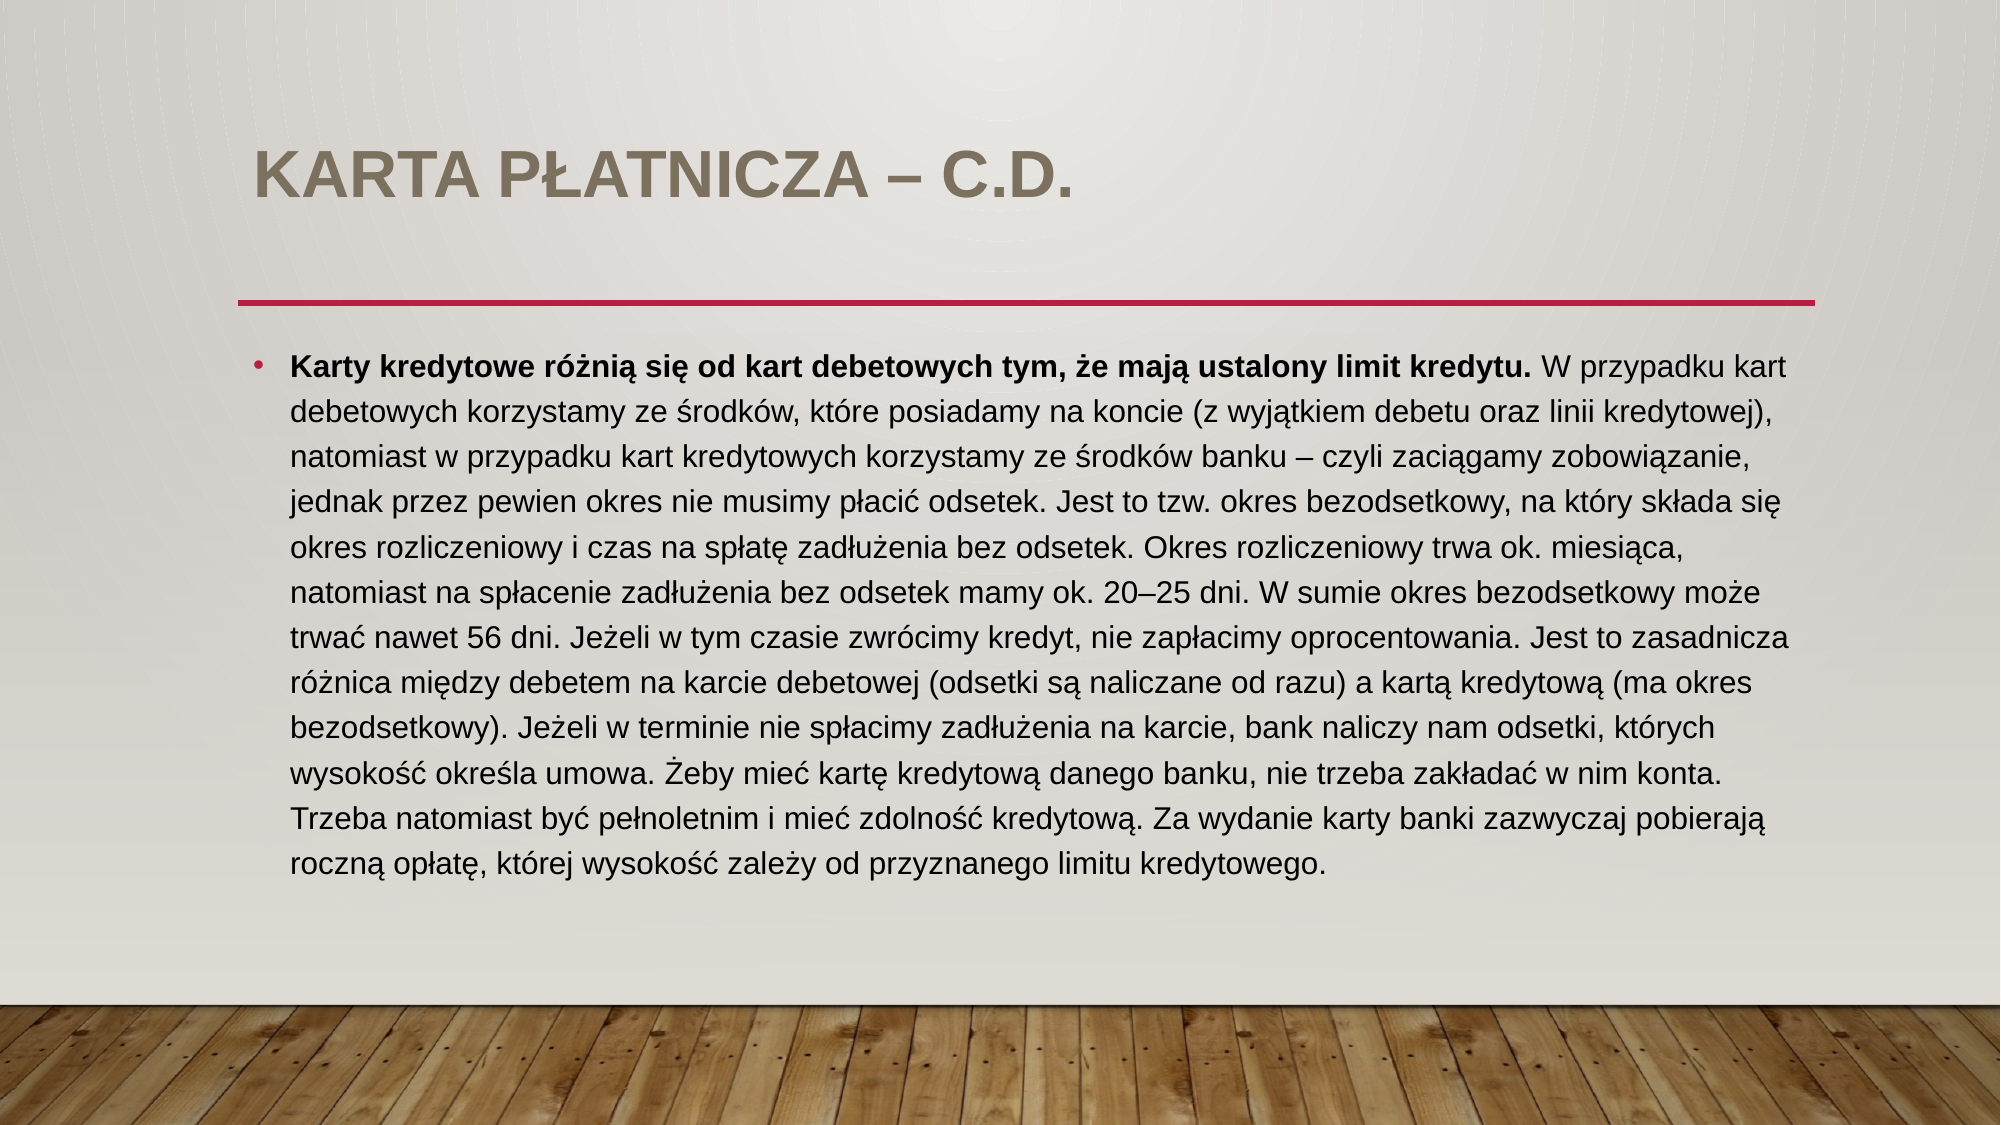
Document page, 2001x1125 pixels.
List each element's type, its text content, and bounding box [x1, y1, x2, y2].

list Karty kredytowe różnią się od kart debetowych tym, że mają ustalony limit kredytu. W przypadku kart debetowych korzystamy ze środków, które posiadamy na koncie (z wyjątkiem debetu oraz linii kredytowej), natomiast w przypadku kart kredytowych korzystamy ze środków banku – czyli zaciągamy zobowiązanie, jednak przez pewien okres nie musimy płacić odsetek. Jest to tzw. okres bezodsetkowy, na który składa się okres rozliczeniowy i czas na spłatę zadłużenia bez odsetek. Okres rozliczeniowy trwa ok. miesiąca, natomiast na spłacenie zadłużenia bez odsetek mamy ok. 20‒25 dni. W sumie okres bezodsetkowy może trwać nawet 56 dni. Jeżeli w tym czasie zwrócimy kredyt, nie zapłacimy oprocentowania. Jest to zasadnicza różnica między debetem na karcie debetowej (odsetki są naliczane od razu) a kartą kredytową (ma okres bezodsetkowy). Jeżeli w terminie nie spłacimy zadłużenia na karcie, bank naliczy nam odsetki, których wysokość określa umowa. Żeby mieć kartę kredytową danego banku, nie trzeba zakładać w nim konta. Trzeba natomiast być pełnoletnim i mieć zdolność kredytową. Za wydanie karty banki zazwyczaj pobierają roczną opłatę, której wysokość zależy od przyznanego limitu kredytowego. [238, 330, 1814, 897]
picture [0, 1005, 2000, 1125]
title Karta płatnicza – c.d. [238, 131, 1814, 305]
